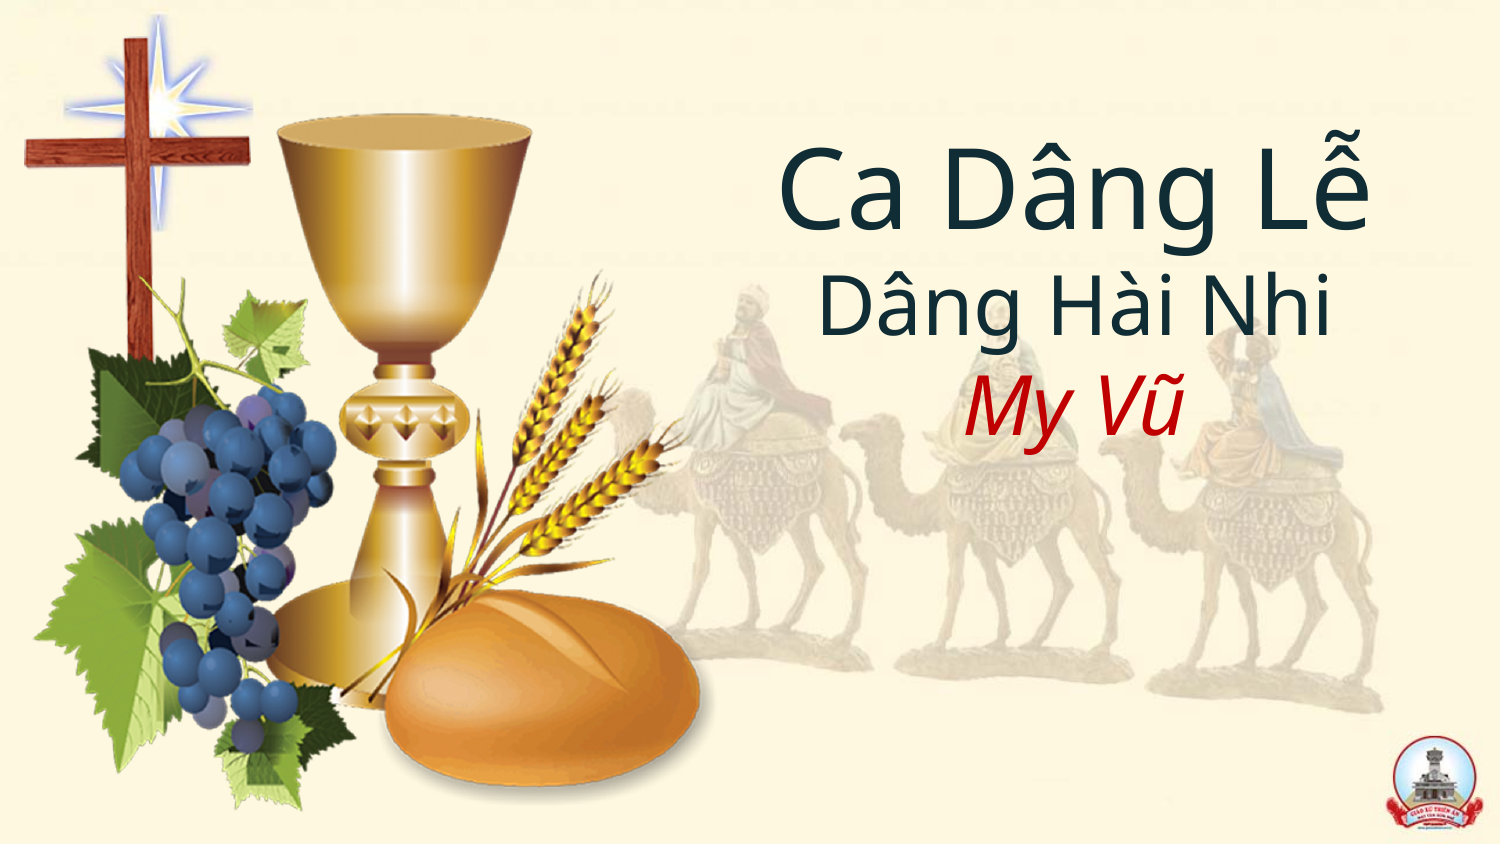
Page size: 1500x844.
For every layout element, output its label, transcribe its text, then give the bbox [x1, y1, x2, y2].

picture [0, 0, 1500, 844]
text_box Ca Dâng Lễ Dâng Hài Nhi My Vũ [723, 109, 1450, 459]
